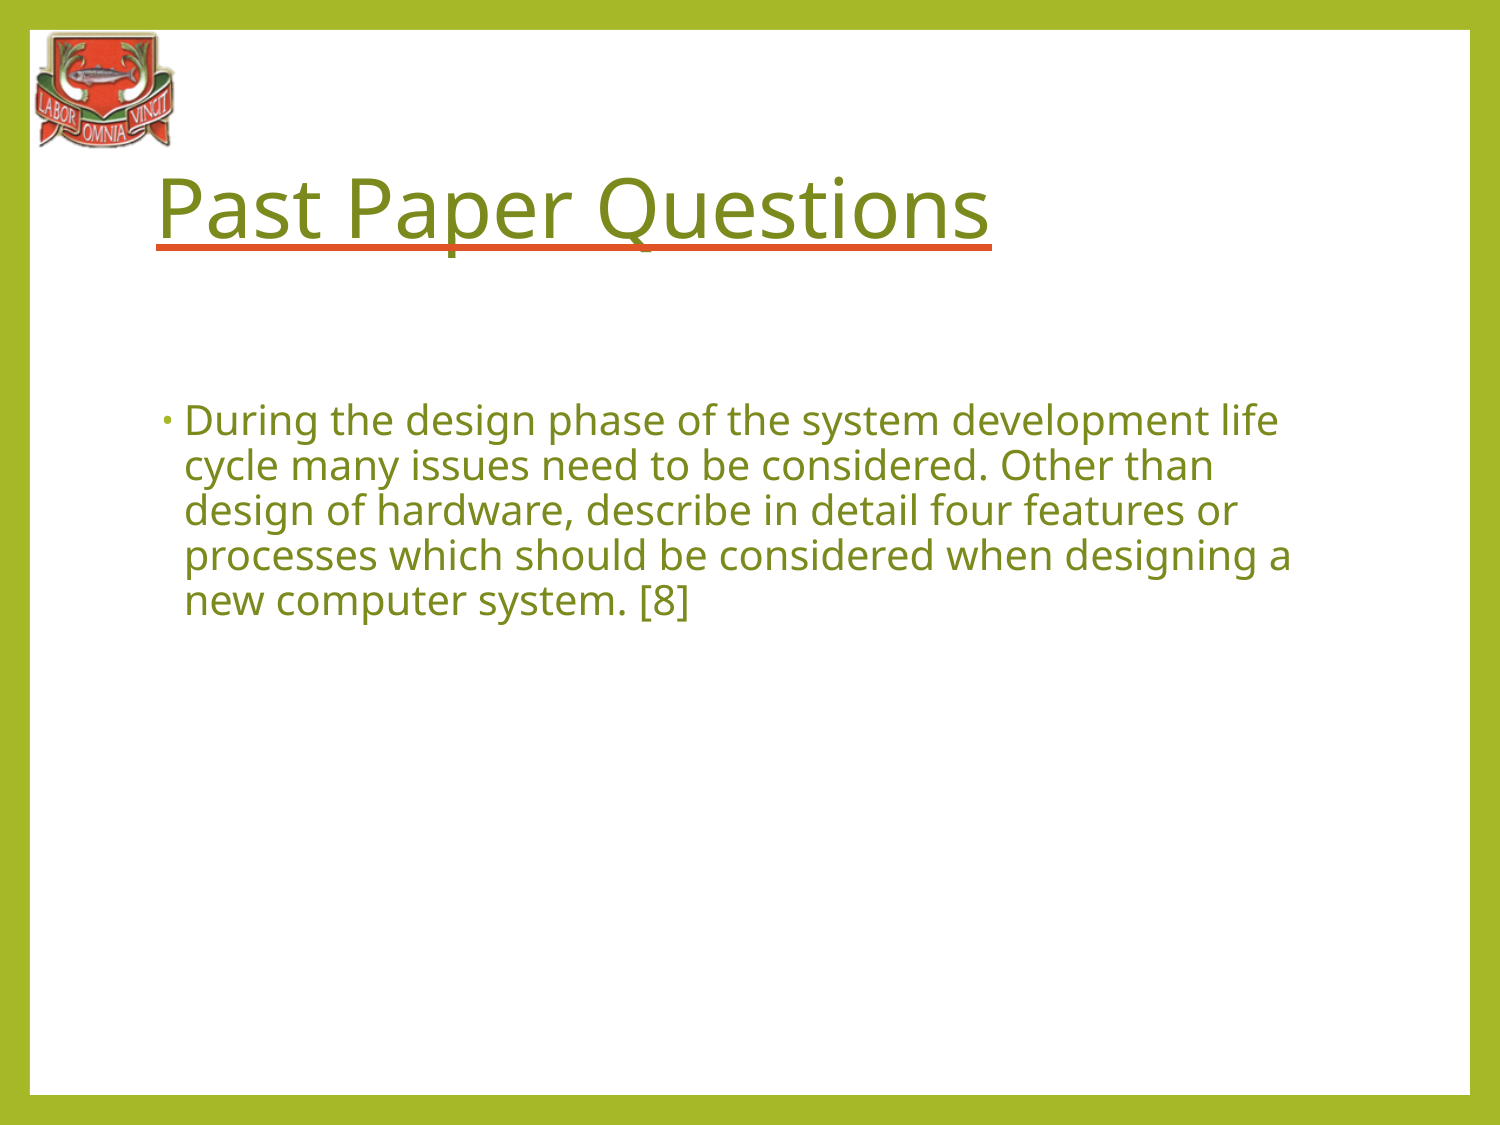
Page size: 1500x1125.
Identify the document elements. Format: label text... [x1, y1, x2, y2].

list During the design phase of the system development life cycle many issues need to be considered. Other than design of hardware, describe in detail four features or processes which should be considered when designing a new computer system. [8] [140, 391, 1356, 1000]
title Past Paper Questions [140, 99, 1356, 323]
picture [30, 19, 180, 166]
